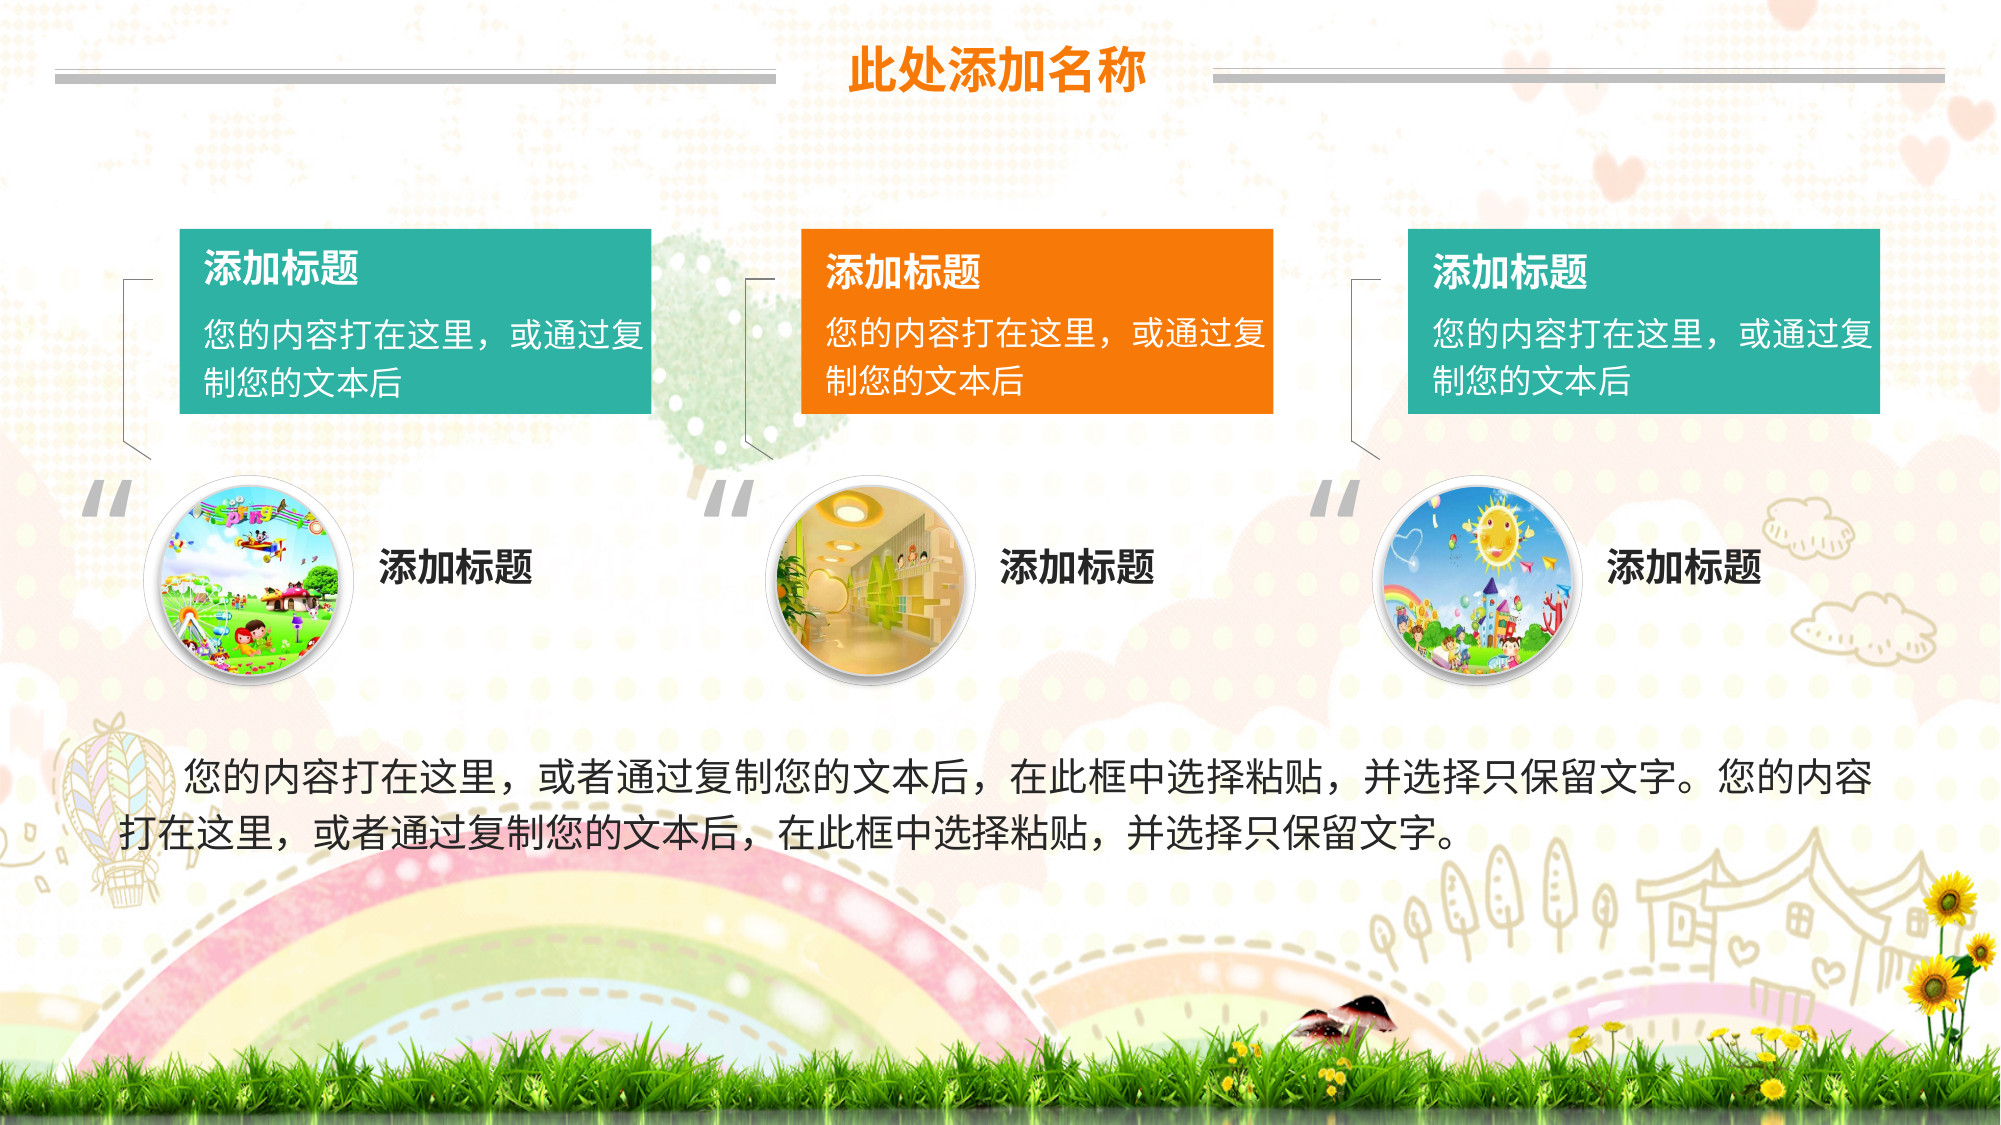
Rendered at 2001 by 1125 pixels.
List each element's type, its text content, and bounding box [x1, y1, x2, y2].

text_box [1246, 228, 1890, 686]
picture [0, 0, 2001, 1125]
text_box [17, 228, 639, 686]
text_box 此处添加名称 [782, 30, 1213, 106]
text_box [639, 228, 1246, 686]
text_box 您的内容打在这里，或者通过复制您的文本后，在此框中选择粘贴，并选择只保留文字。您的内容打在这里，或者通过复制您的文本后，在此框中选择粘贴，并选择只保留文字。 [103, 736, 1890, 932]
